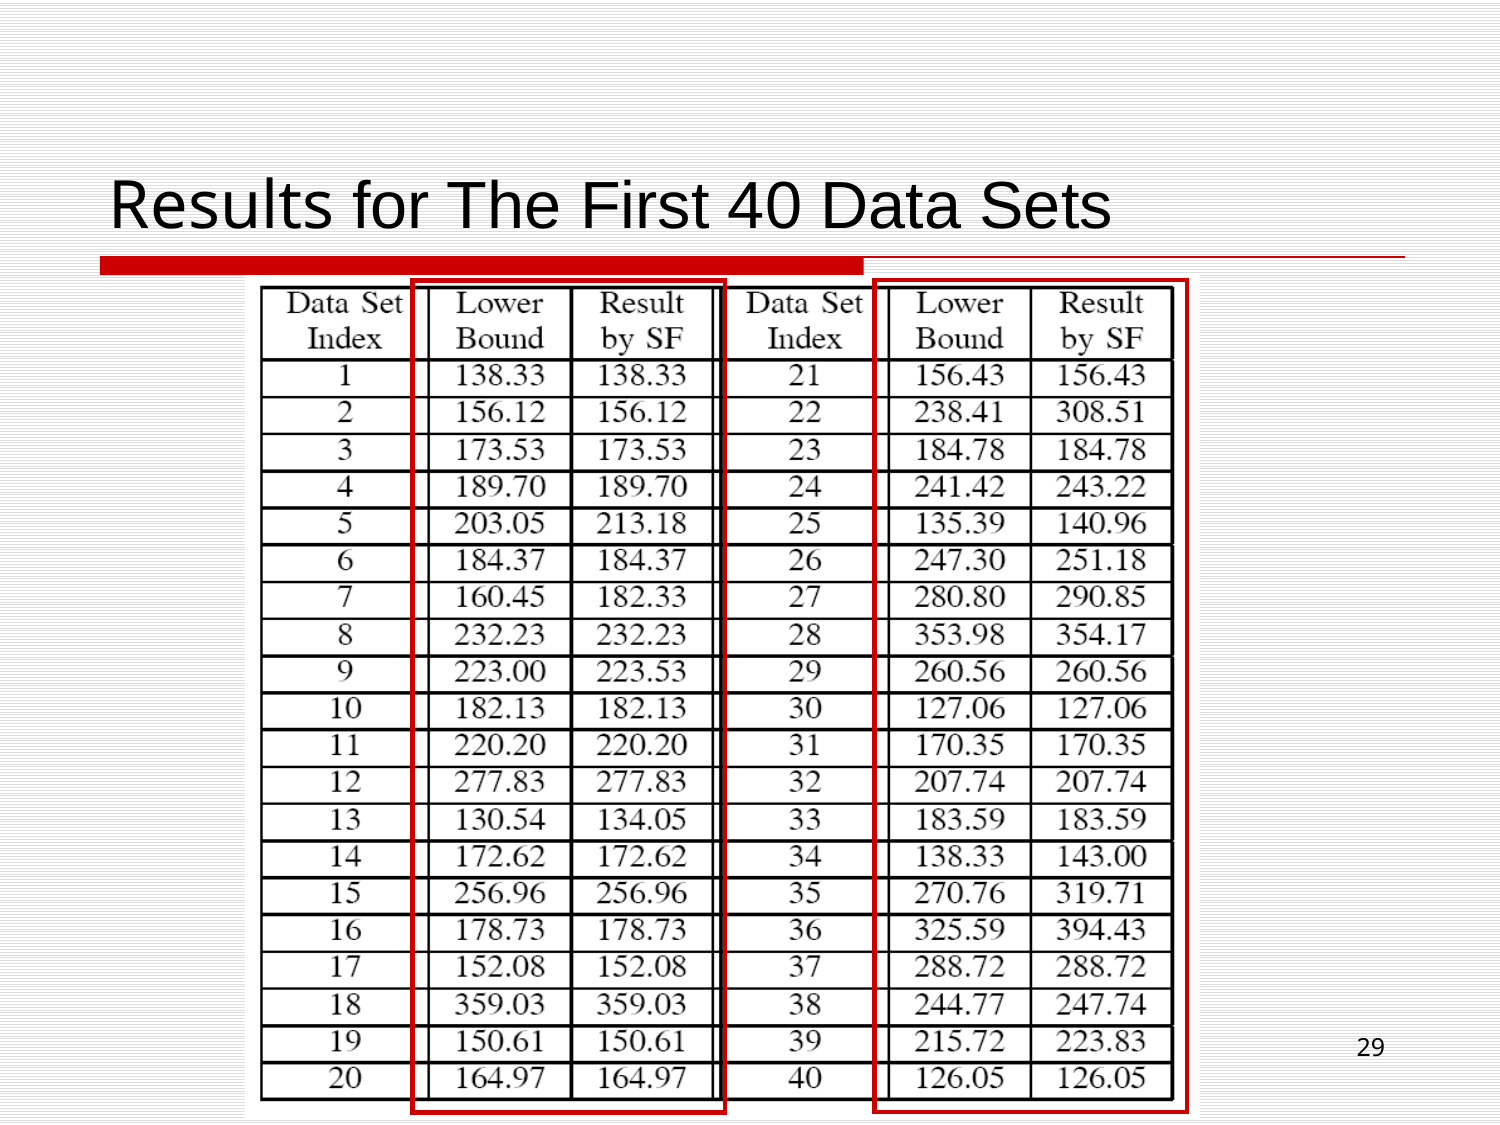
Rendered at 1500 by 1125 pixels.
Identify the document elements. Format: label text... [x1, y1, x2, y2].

picture [244, 274, 1201, 1118]
text_box Results for The First 40 Data Sets [94, 49, 1407, 250]
text_box 29 [1205, 1024, 1400, 1103]
